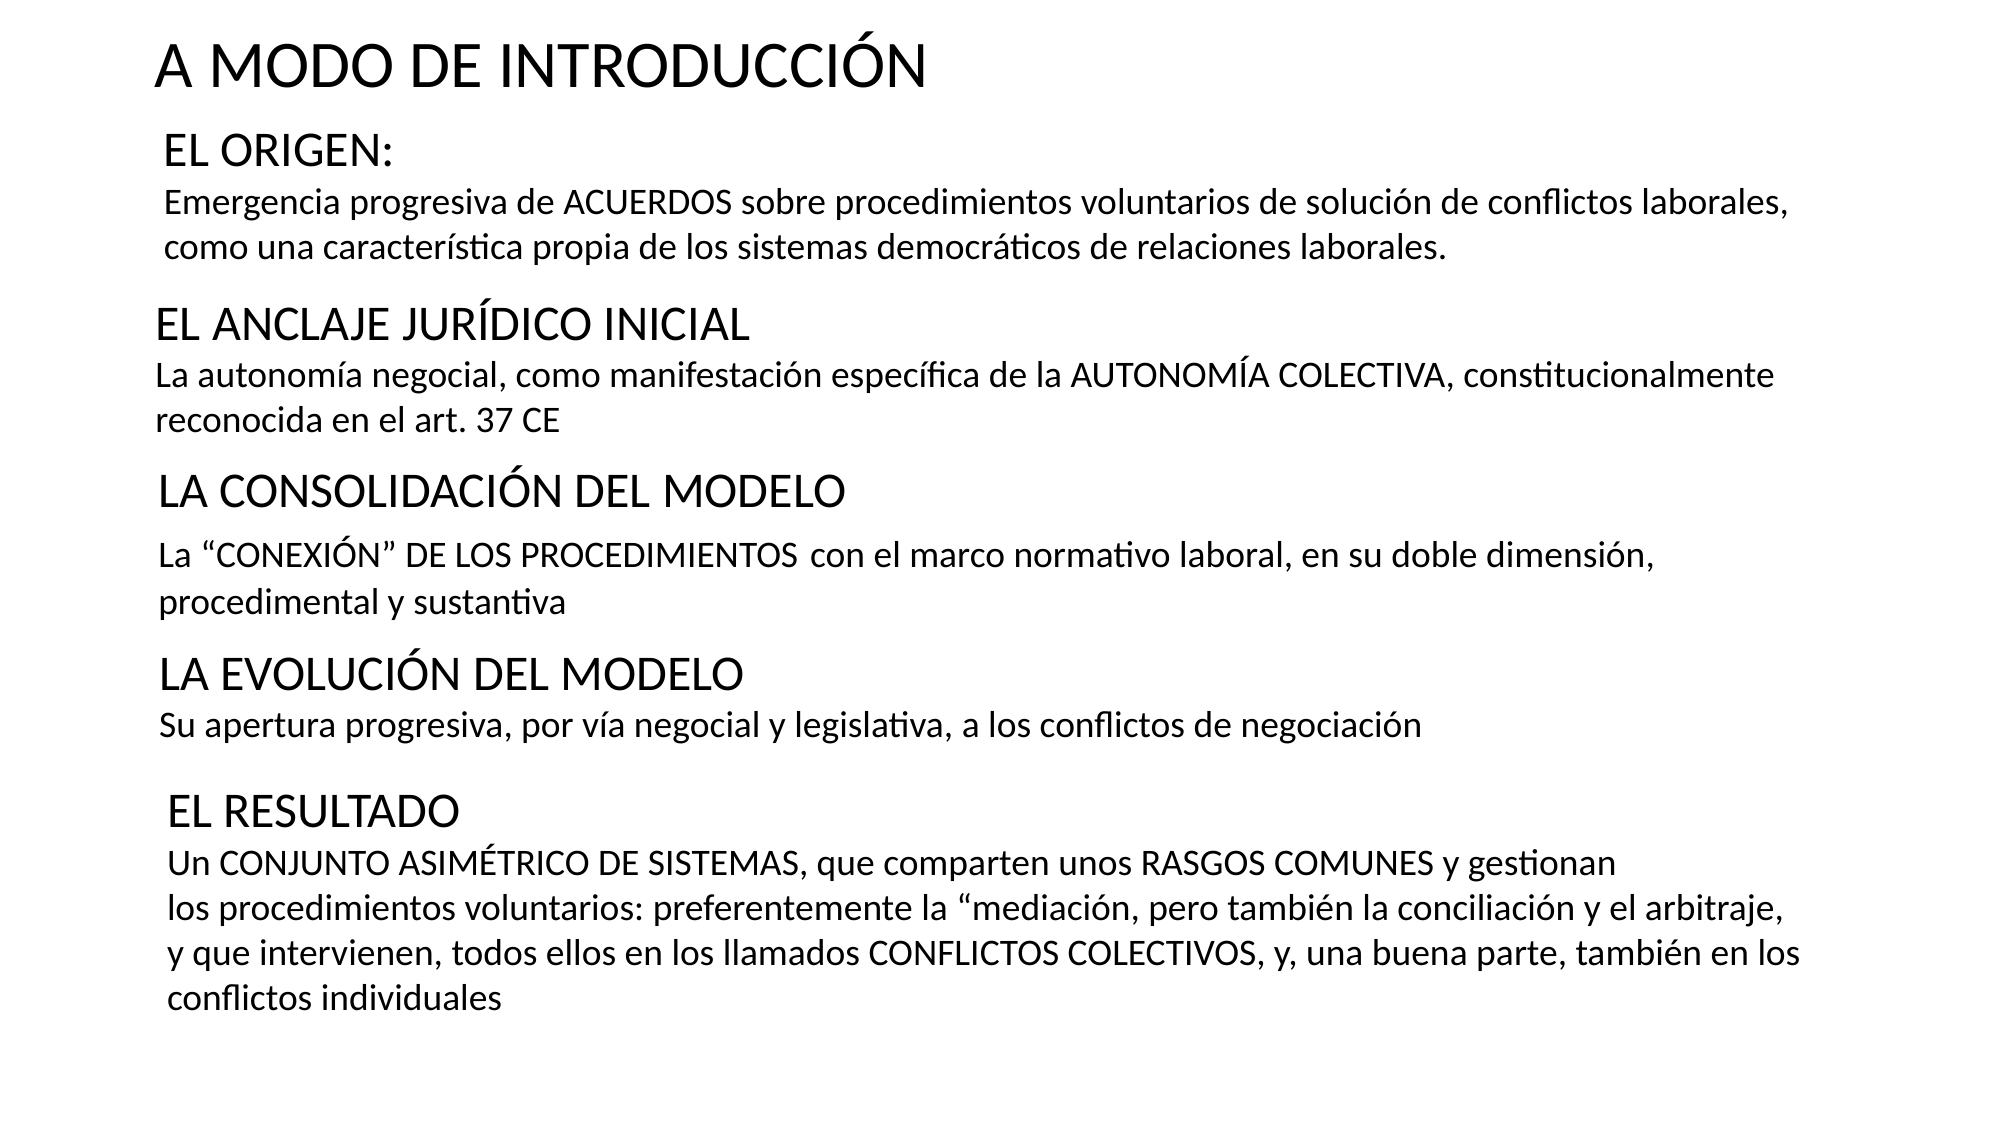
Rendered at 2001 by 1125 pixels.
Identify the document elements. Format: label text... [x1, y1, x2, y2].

text_box EL ANCLAJE JURÍDICO INICIAL La autonomía negocial, como manifestación específica de la AUTONOMÍA COLECTIVA, constitucionalmente reconocida en el art. 37 CE [140, 283, 1800, 448]
text_box LA EVOLUCIÓN DEL MODELO Su apertura progresiva, por vía negocial y legislativa, a los conflictos de negociación [144, 632, 1439, 753]
text_box A MODO DE INTRODUCCIÓN [140, 13, 945, 109]
text_box EL RESULTADO Un CONJUNTO ASIMÉTRICO DE SISTEMAS, que comparten unos RASGOS COMUNES y gestionan los procedimientos voluntarios: preferentemente la “mediación, pero también la conciliación y el arbitraje, y que intervienen, todos ellos en los llamados CONFLICTOS COLECTIVOS, y, una buena parte, también en los conflictos individuales [152, 770, 1818, 1026]
text_box EL ORIGEN: Emergencia progresiva de ACUERDOS sobre procedimientos voluntarios de solución de conflictos laborales, como una característica propia de los sistemas democráticos de relaciones laborales. [149, 109, 1815, 275]
text_box LA CONSOLIDACIÓN DEL MODELO La “CONEXIÓN” DE LOS PROCEDIMIENTOS con el marco normativo laboral, en su doble dimensión, procedimental y sustantiva [143, 449, 1680, 630]
